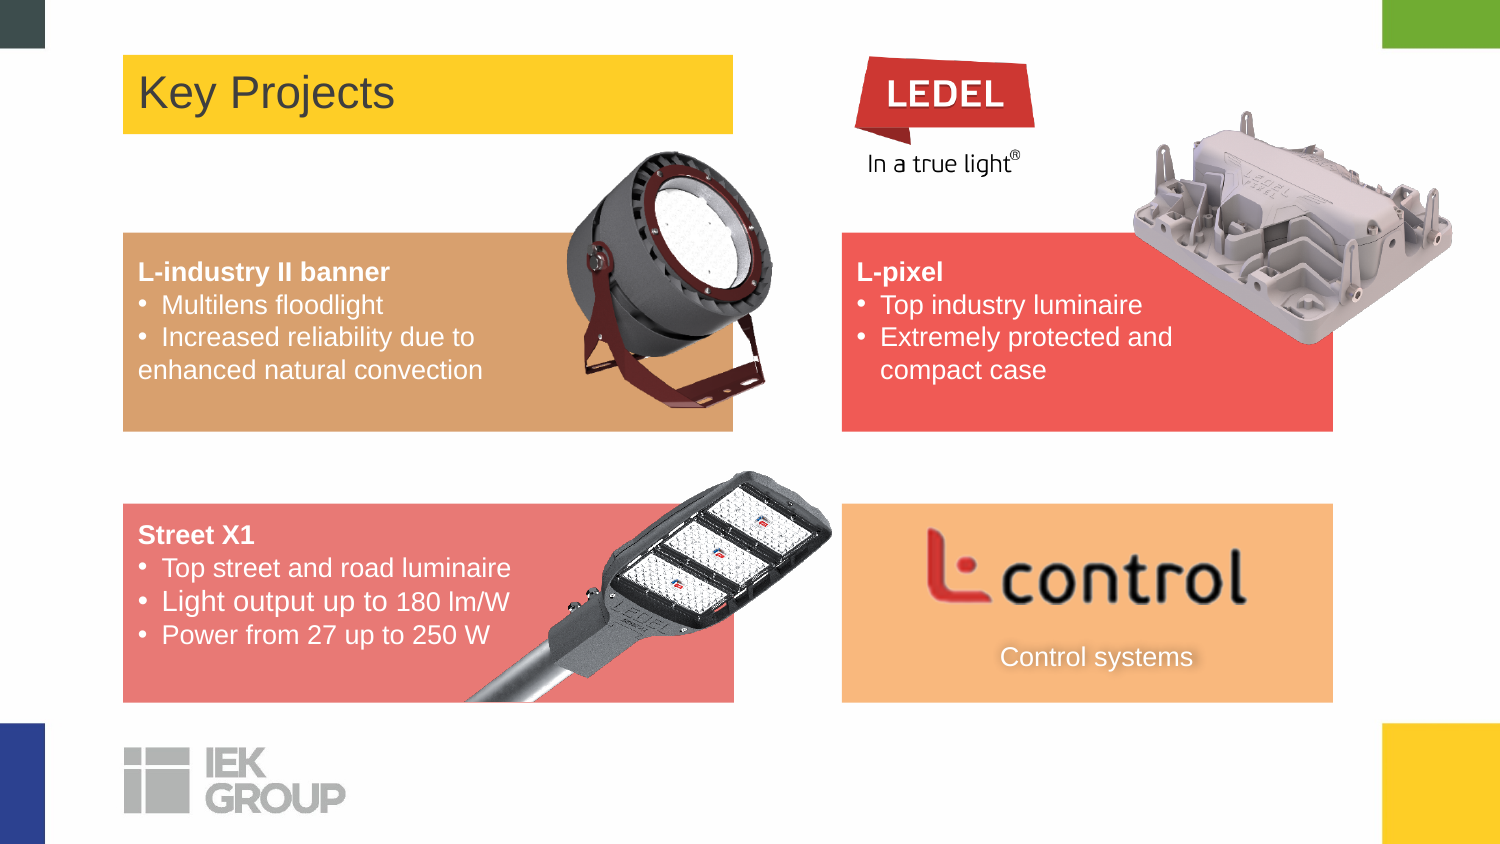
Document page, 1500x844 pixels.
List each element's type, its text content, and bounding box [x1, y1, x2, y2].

text_box [841, 232, 1061, 247]
text_box [841, 378, 1333, 432]
text_box [854, 503, 1333, 703]
text_box L-industry II banner Multilens floodlight Increased reliability due to enhanced natural convection [123, 247, 546, 392]
text_box Street X1 Top street and road luminaire Light output up to 180 lm/W Power from 27 up to 250 W [123, 510, 441, 658]
text_box L-pixel Top industry luminaire Extremely protected and compact case [841, 247, 1224, 392]
text_box [123, 658, 441, 703]
text_box [123, 503, 441, 510]
text_box [123, 392, 548, 432]
text_box Key Projects [123, 54, 733, 135]
text_box Control systems [930, 632, 1263, 680]
text_box [123, 232, 546, 247]
picture [0, 0, 1500, 844]
